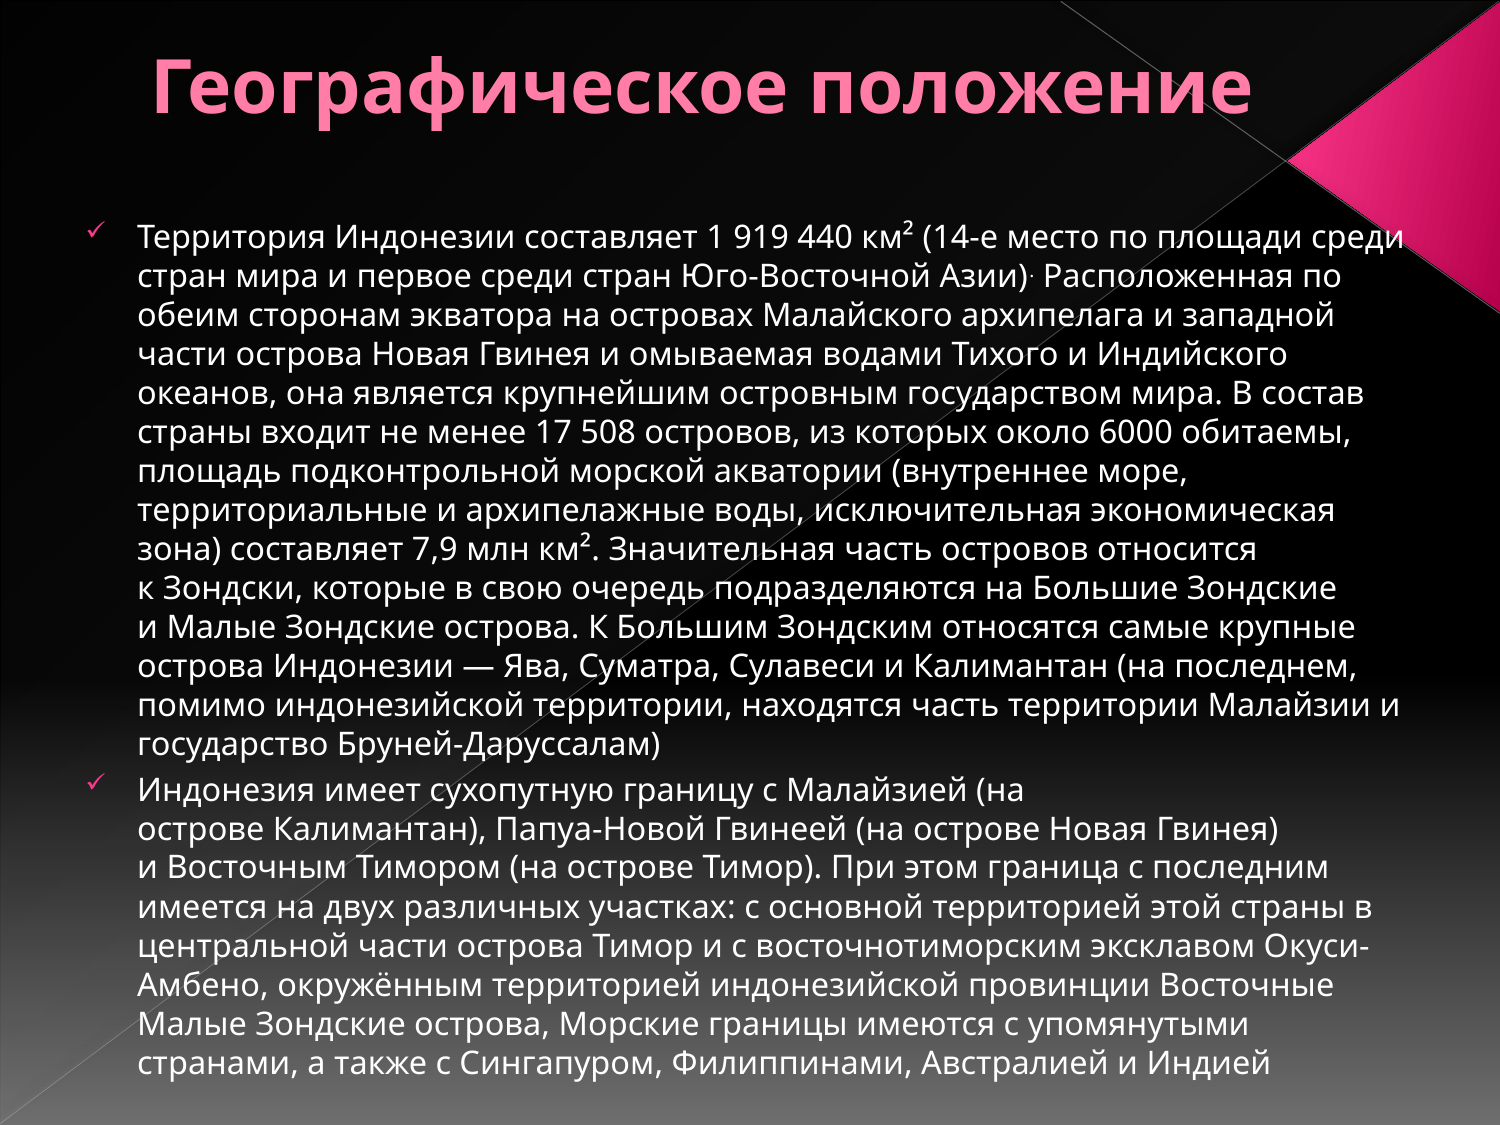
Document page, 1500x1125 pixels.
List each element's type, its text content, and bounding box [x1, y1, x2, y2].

list Территория Индонезии составляет 1 919 440 км² (14-е место по площади среди стран мира и первое среди стран Юго-Восточной Азии). Расположенная по обеим сторонам экватора на островах Малайского архипелага и западной части острова Новая Гвинея и омываемая водами Тихого и Индийского океанов, она является крупнейшим островным государством мира. В состав страны входит не менее 17 508 островов, из которых около 6000 обитаемы, площадь подконтрольной морской акватории (внутреннее море, территориальные и архипелажные воды, исключительная экономическая зона) составляет 7,9 млн км². Значительная часть островов относится к Зондски, которые в свою очередь подразделяются на Большие Зондские и Малые Зондские острова. К Большим Зондским относятся самые крупные острова Индонезии — Ява, Суматра, Сулавеси и Калимантан (на последнем, помимо индонезийской территории, находятся часть территории Малайзии и государство Бруней-Даруссалам) Индонезия имеет сухопутную границу с Малайзией (на острове Калимантан), Папуа-Новой Гвинеей (на острове Новая Гвинея) и Восточным Тимором (на острове Тимор). При этом граница с последним имеется на двух различных участках: с основной территорией этой страны в центральной части острова Тимор и с восточнотиморским эксклавом Окуси-Амбено, окружённым территорией индонезийской провинции Восточные Малые Зондские острова, Морские границы имеются с упомянутыми странами, а также с Сингапуром, Филиппинами, Австралией и Индией [62, 208, 1436, 1094]
title Географическое положение [135, 1, 1324, 166]
